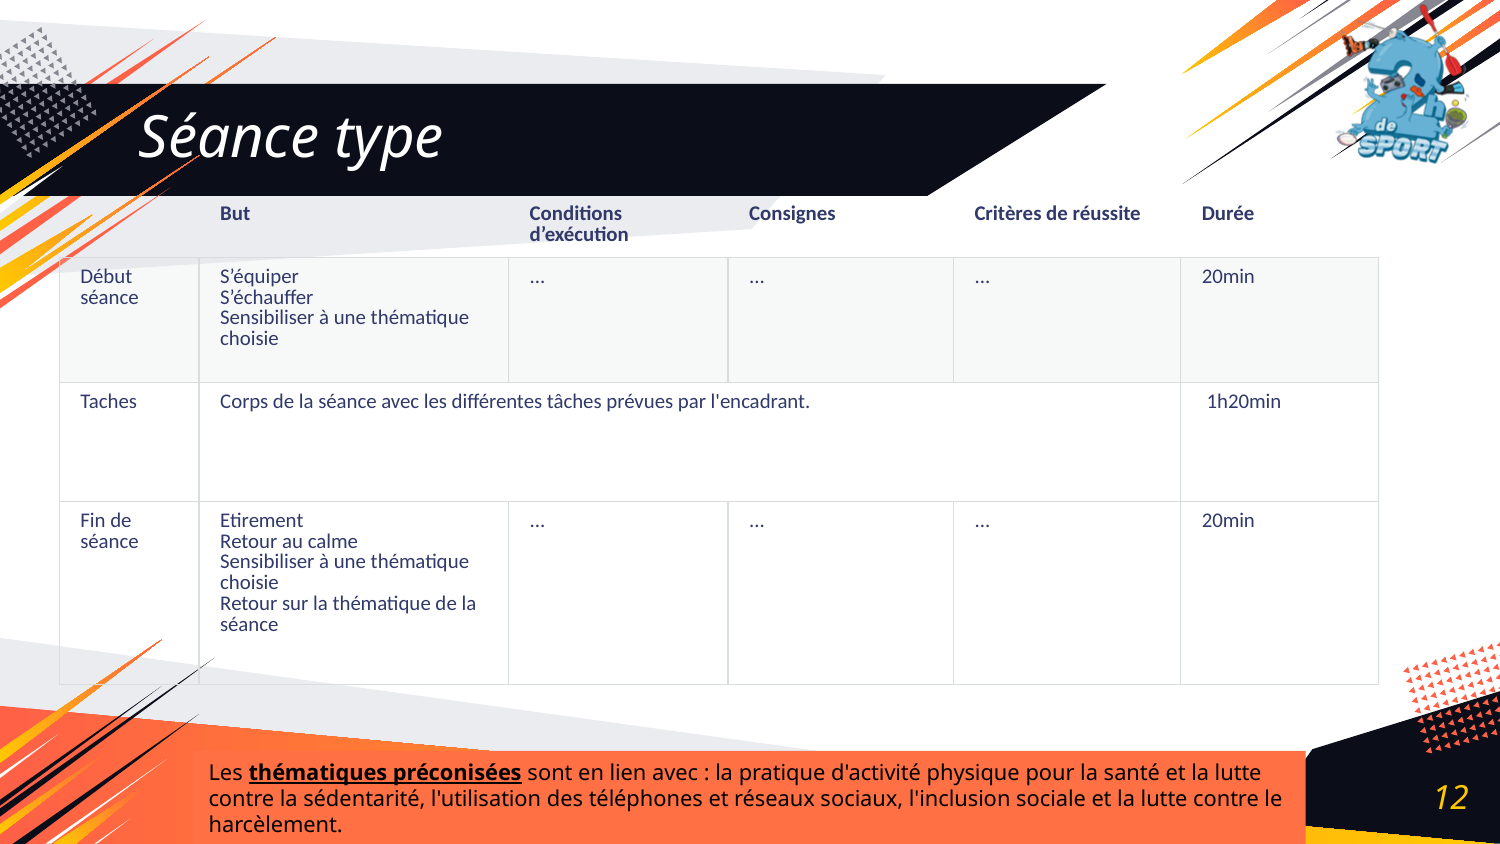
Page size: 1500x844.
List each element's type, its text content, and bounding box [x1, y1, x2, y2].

table_cell ... [729, 258, 953, 382]
picture [1326, 0, 1476, 198]
table_cell 20min [1181, 258, 1378, 382]
table_header Durée [1181, 195, 1378, 257]
title Séance type [138, 82, 1002, 195]
table_cell Etirement Retour au calme Sensibiliser à une thématique choisie Retour sur la thématique de la séance [200, 502, 508, 684]
table_header [59, 195, 199, 257]
table_cell Taches [60, 383, 198, 501]
table_cell ... [729, 502, 953, 684]
table_header But [199, 195, 508, 257]
table_cell 20min [1181, 502, 1378, 684]
table_cell ... [509, 258, 727, 382]
table_cell ... [954, 258, 1180, 382]
table_header Consignes [728, 195, 954, 257]
table_cell Début séance [60, 258, 198, 382]
table_cell ... [954, 502, 1180, 684]
table_header Conditions d’exécution [508, 195, 728, 257]
table_cell Corps de la séance avec les différentes tâches prévues par l'encadrant. [200, 383, 1180, 501]
slide_number 12 [1378, 766, 1469, 832]
text_box Les thématiques préconisées sont en lien avec : la pratique d'activité physique pour la santé et la lutte contre la sédentarité, l'utilisation des téléphones et réseaux sociaux, l'inclusion sociale et la lutte contre le harcèlement. [193, 750, 1306, 844]
table_header Critères de réussite [954, 195, 1181, 257]
table_cell Fin de séance [60, 502, 198, 684]
table_cell ... [509, 502, 727, 684]
table_cell 1h20min [1181, 383, 1378, 501]
table_cell S’équiper S’échauffer Sensibiliser à une thématique choisie [200, 258, 508, 382]
